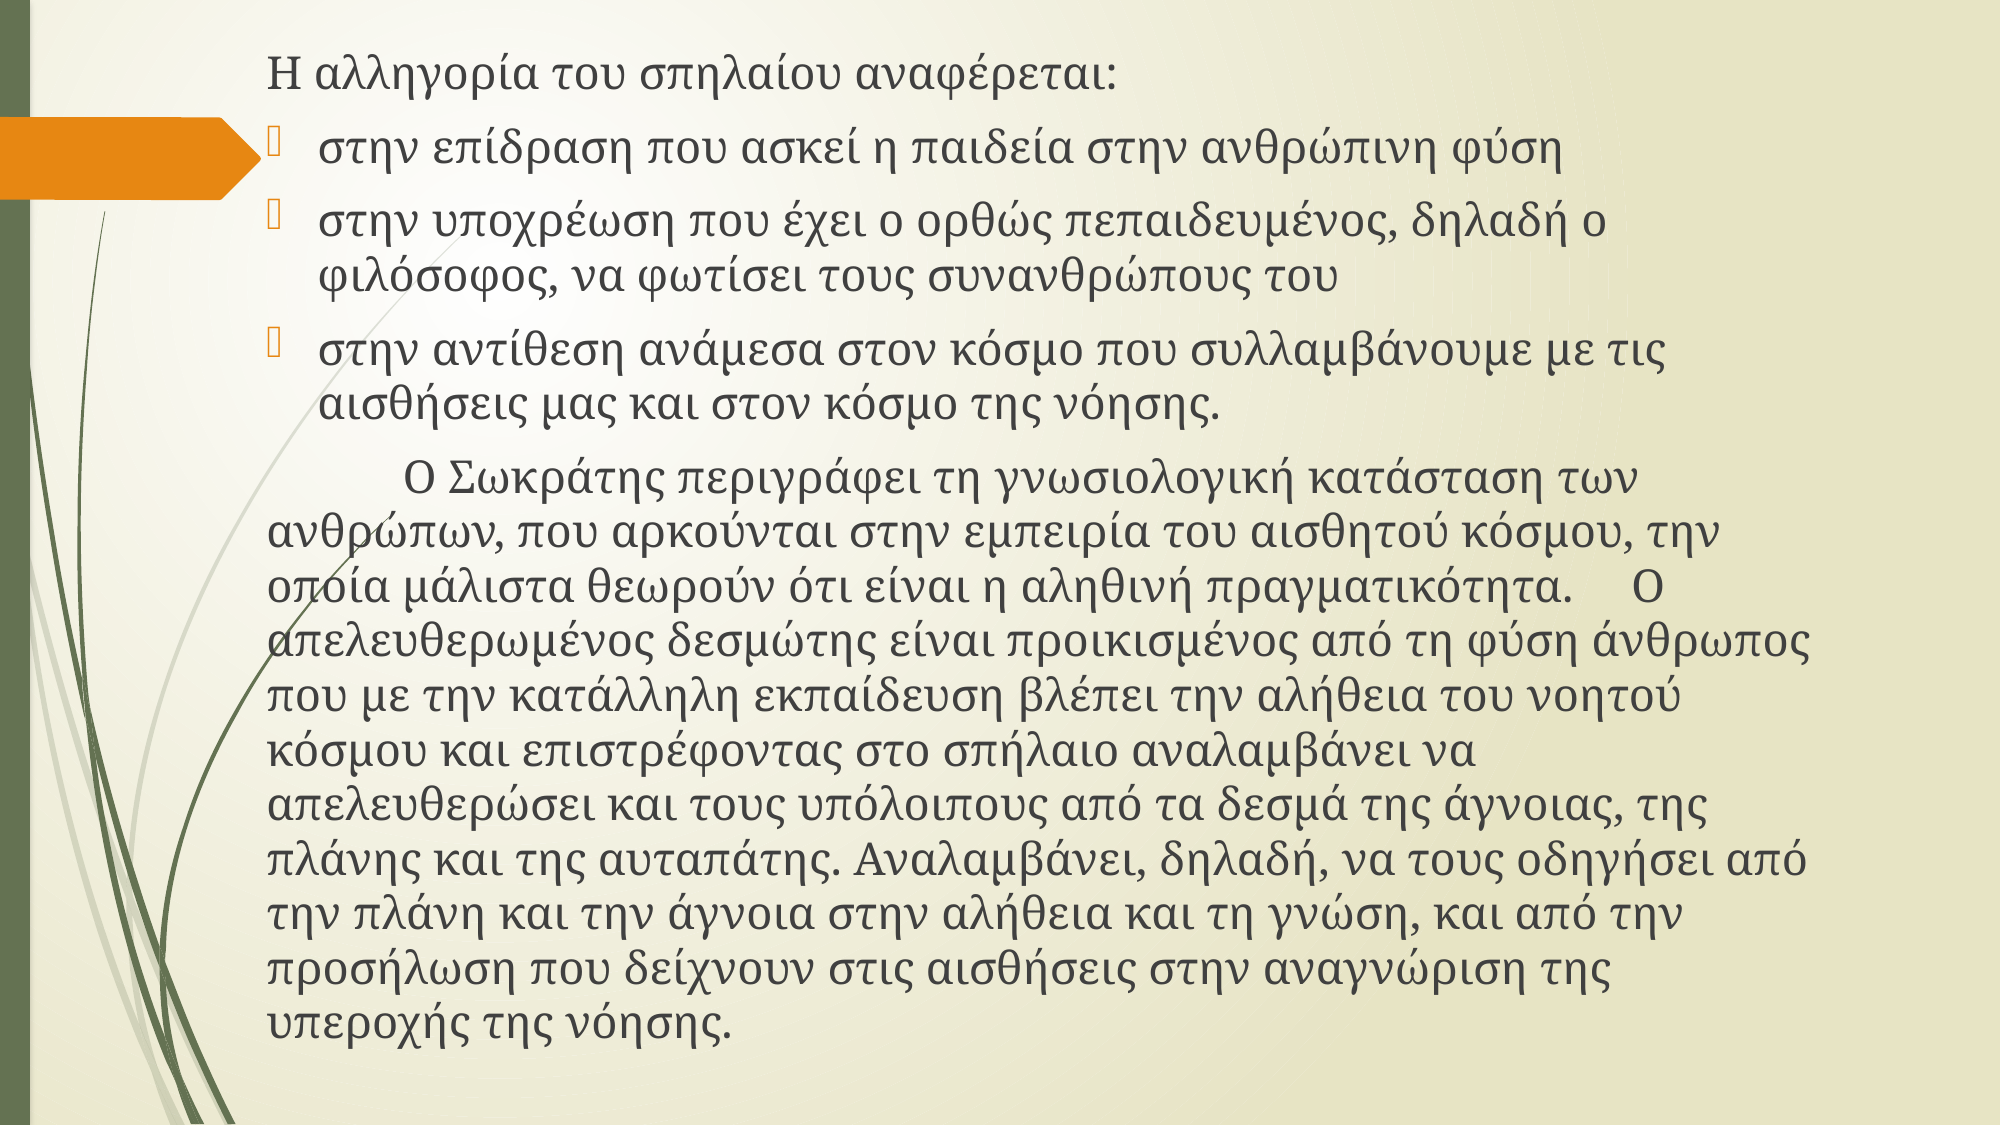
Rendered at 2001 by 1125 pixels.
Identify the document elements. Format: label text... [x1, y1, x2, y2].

list Η αλληγορία του σπηλαίου αναφέρεται: στην επίδραση που ασκεί η παιδεία στην ανθρώπινη φύση στην υποχρέωση που έχει ο ορθώς πεπαιδευμένος, δηλαδή ο φιλόσοφος, να φωτίσει τους συνανθρώπους του στην αντίθεση ανάμεσα στον κόσμο που συλλαμβάνουμε με τις αισθήσεις μας και στον κόσμο της νόησης. Ο Σωκράτης περιγράφει τη γνωσιολογική κατάσταση των ανθρώπων, που αρκούνται στην εμπειρία του αισθητού κόσμου, την οποία μάλιστα θεωρούν ότι είναι η αληθινή πραγματικότητα. Ο απελευθερωμένος δεσμώτης είναι προικισμένος από τη φύση άνθρωπος που με την κατάλληλη εκπαίδευση βλέπει την αλήθεια του νοητού κόσμου και επιστρέφοντας στο σπήλαιο αναλαμβάνει να απελευθερώσει και τους υπόλοιπους από τα δεσμά της άγνοιας, της πλάνης και της αυταπάτης. Αναλαμβάνει, δηλαδή, να τους οδηγήσει από την πλάνη και την άγνοια στην αλήθεια και τη γνώση, και από την προσήλωση που δείχνουν στις αισθήσεις στην αναγνώριση της υπεροχής της νόησης. [251, 37, 1830, 1058]
